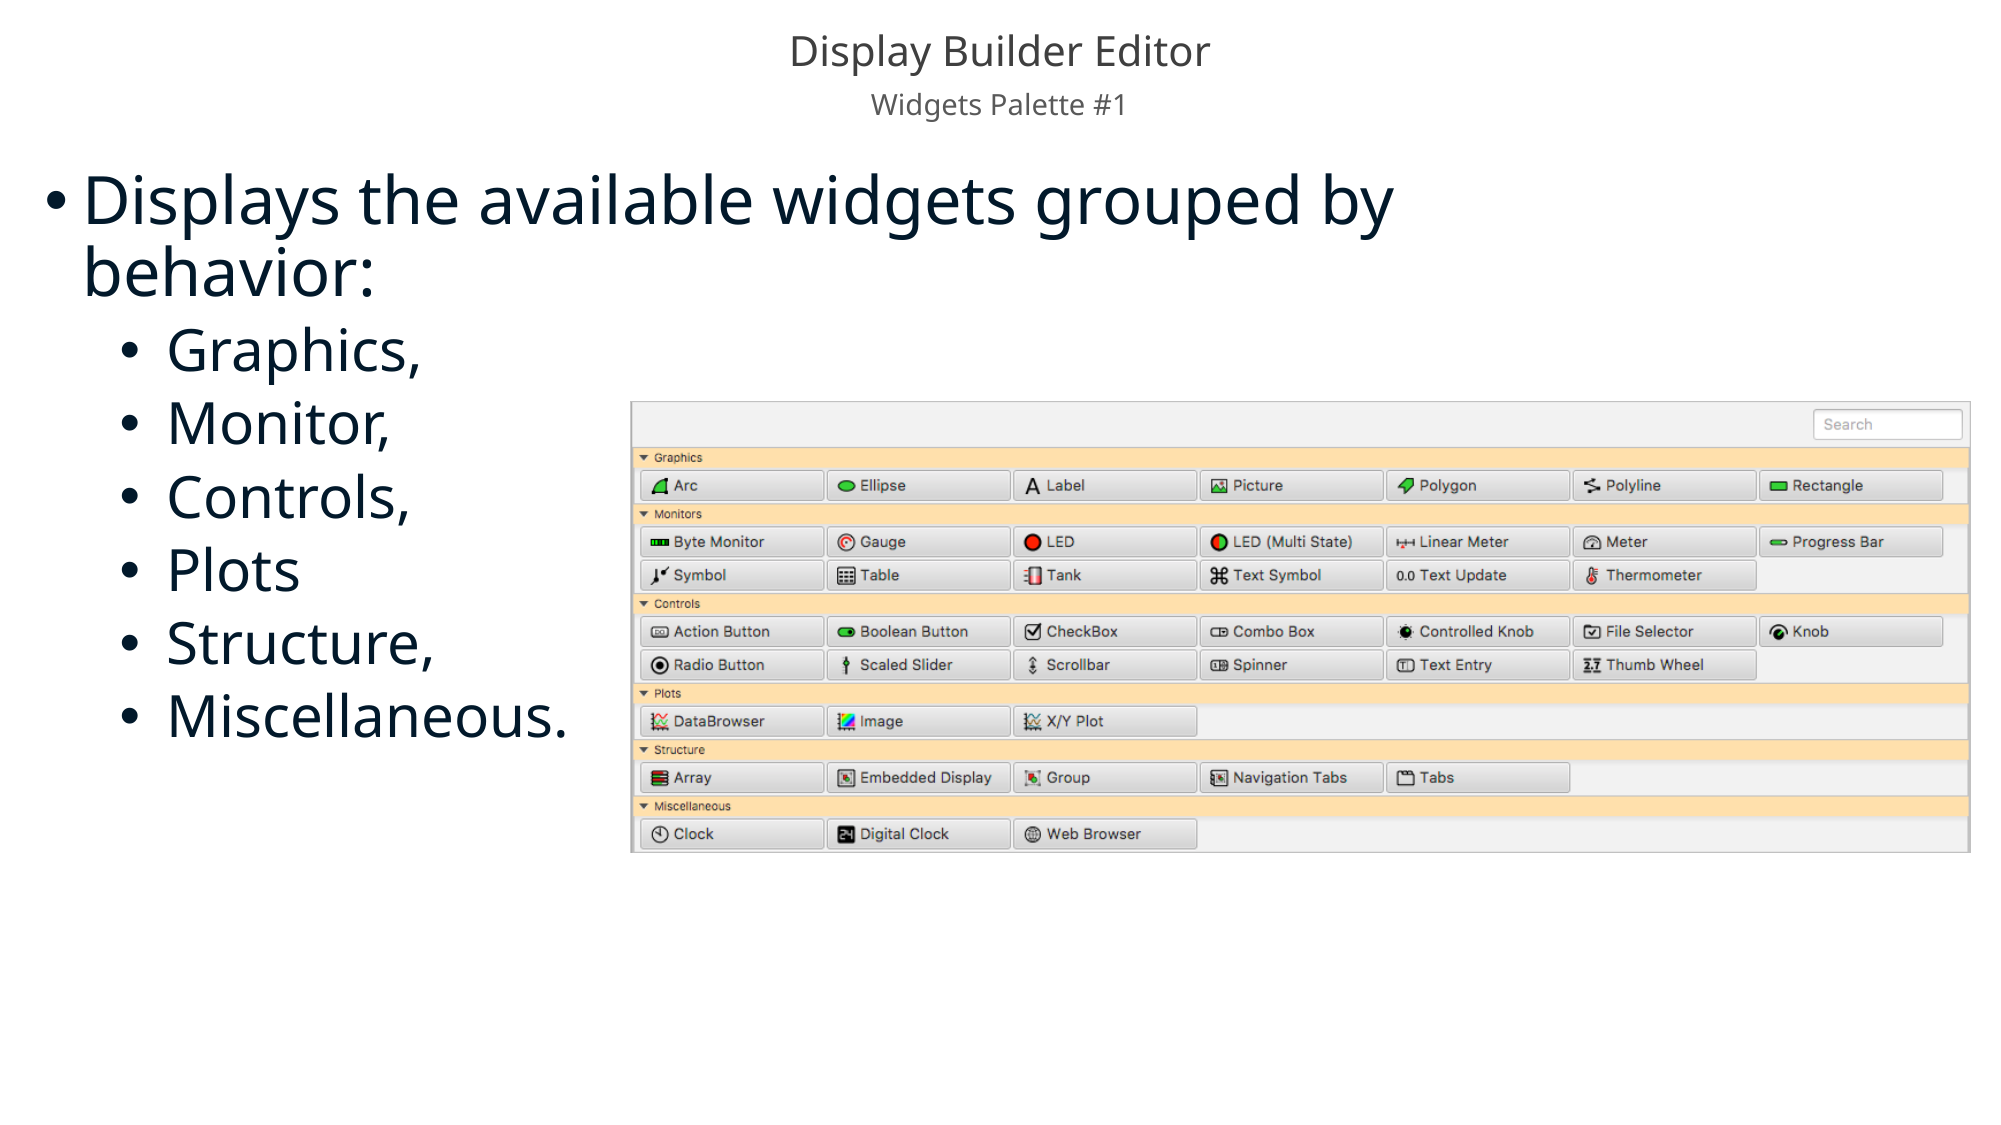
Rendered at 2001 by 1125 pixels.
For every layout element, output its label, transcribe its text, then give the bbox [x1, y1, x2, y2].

title Display Builder Editor [29, 0, 1971, 82]
list Displays the available widgets grouped by behavior: Graphics, Monitor, Controls, Plots Structure, Miscellaneous. [29, 159, 1709, 1095]
list Widgets Palette #1 [29, 82, 1971, 159]
picture [629, 401, 1971, 854]
